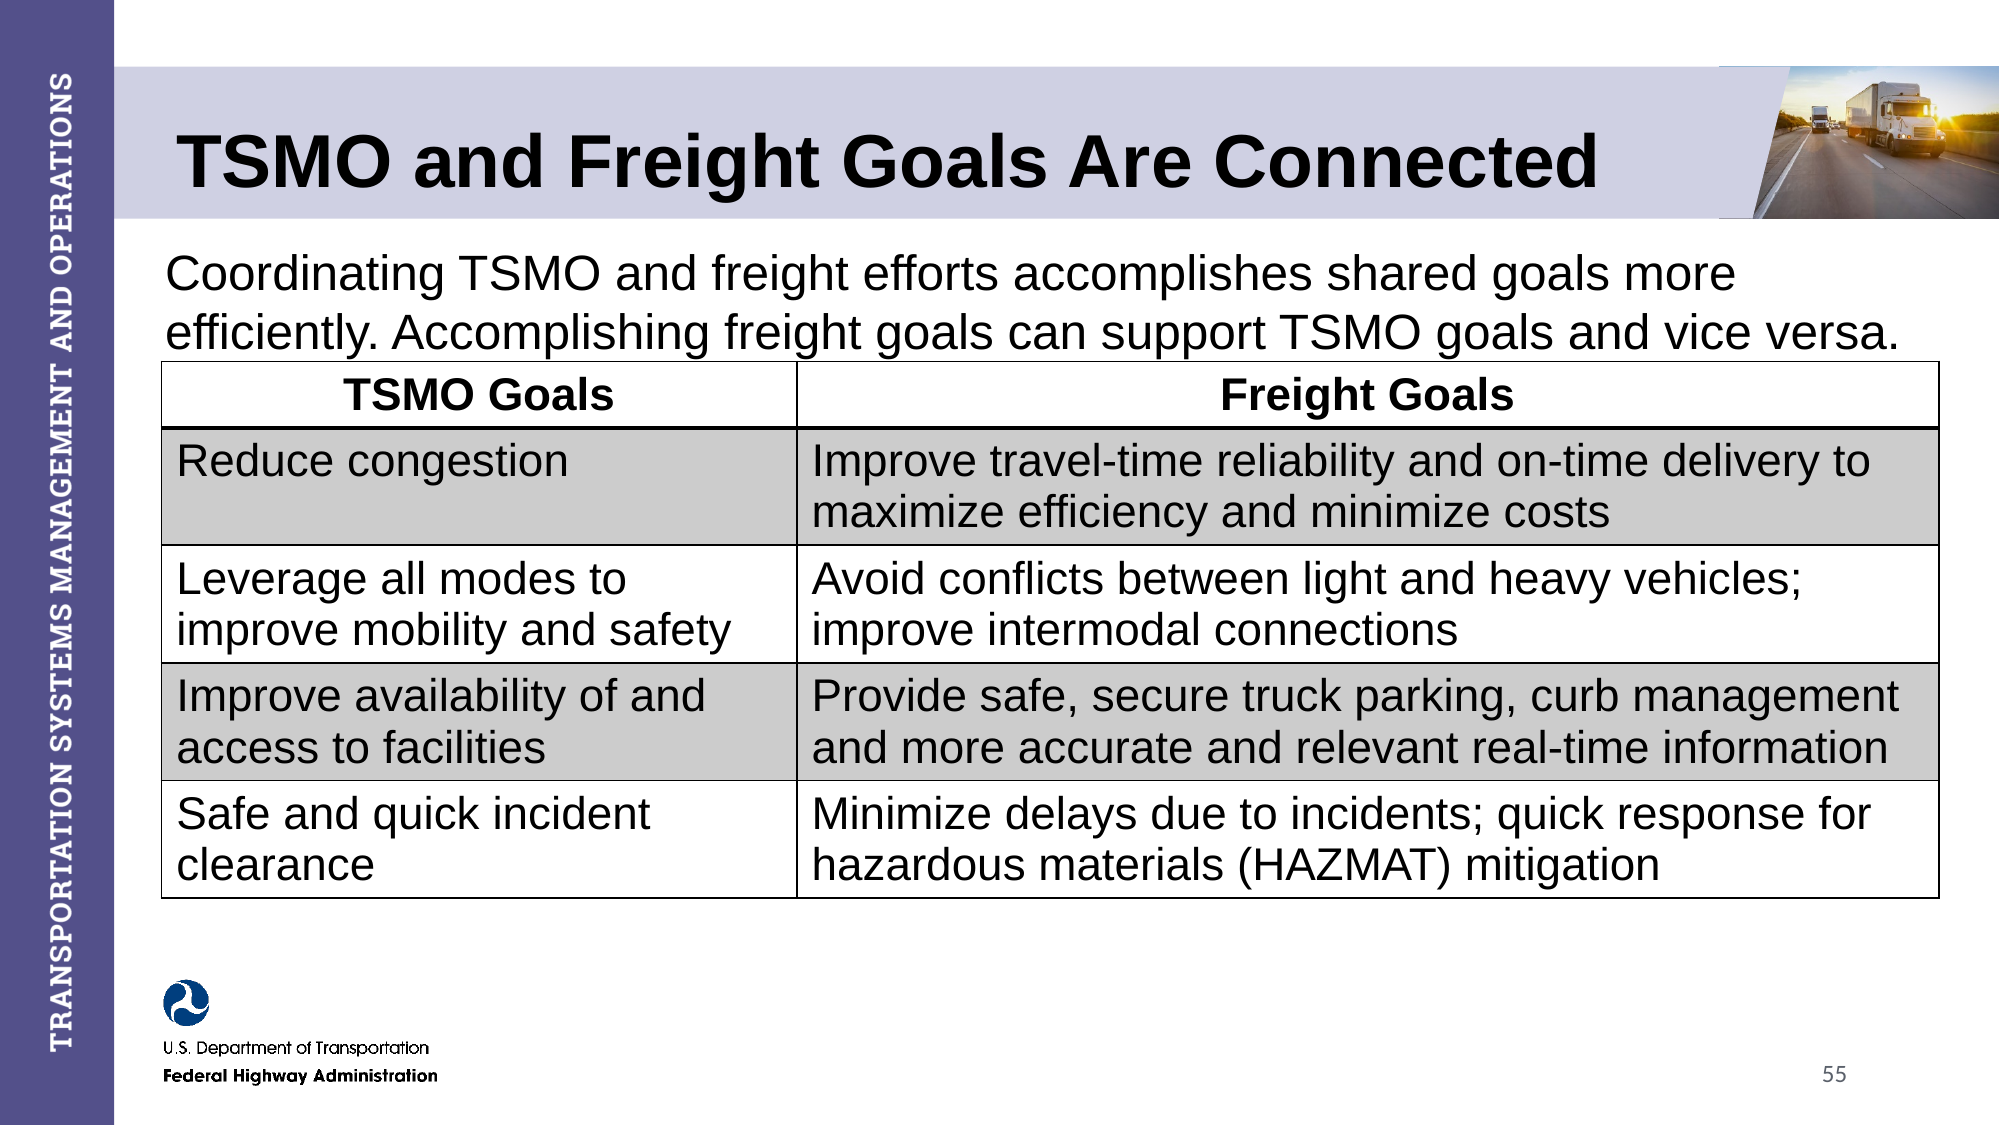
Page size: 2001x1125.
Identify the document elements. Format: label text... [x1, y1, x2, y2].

table_cell Avoid conflicts between light and heavy vehicles; improve intermodal connections [798, 546, 1938, 662]
picture [161, 977, 439, 1088]
table_cell Safe and quick incident clearance [162, 781, 796, 897]
table_cell Reduce congestion [162, 430, 796, 544]
table_cell Provide safe, secure truck parking, curb management and more accurate and relevant real-time information [798, 664, 1938, 780]
picture [46, 64, 109, 1061]
table_header Freight Goals [798, 362, 1938, 426]
title TSMO and Freight Goals Are Connected [161, 115, 1638, 198]
table_cell Improve availability of and access to facilities [162, 664, 796, 780]
table_cell Improve travel-time reliability and on-time delivery to maximize efficiency and minimize costs [798, 430, 1938, 544]
table_cell Minimize delays due to incidents; quick response for hazardous materials (HAZMAT) mitigation [798, 781, 1938, 897]
list Coordinating TSMO and freight efforts accomplishes shared goals more efficiently. Accomplishing freight goals can support TSMO goals and vice versa. [150, 233, 1928, 386]
picture [1753, 66, 1999, 219]
table_cell Leverage all modes to improve mobility and safety [162, 546, 796, 662]
slide_number 55 [1412, 1042, 1863, 1103]
table_header TSMO Goals [162, 362, 796, 426]
